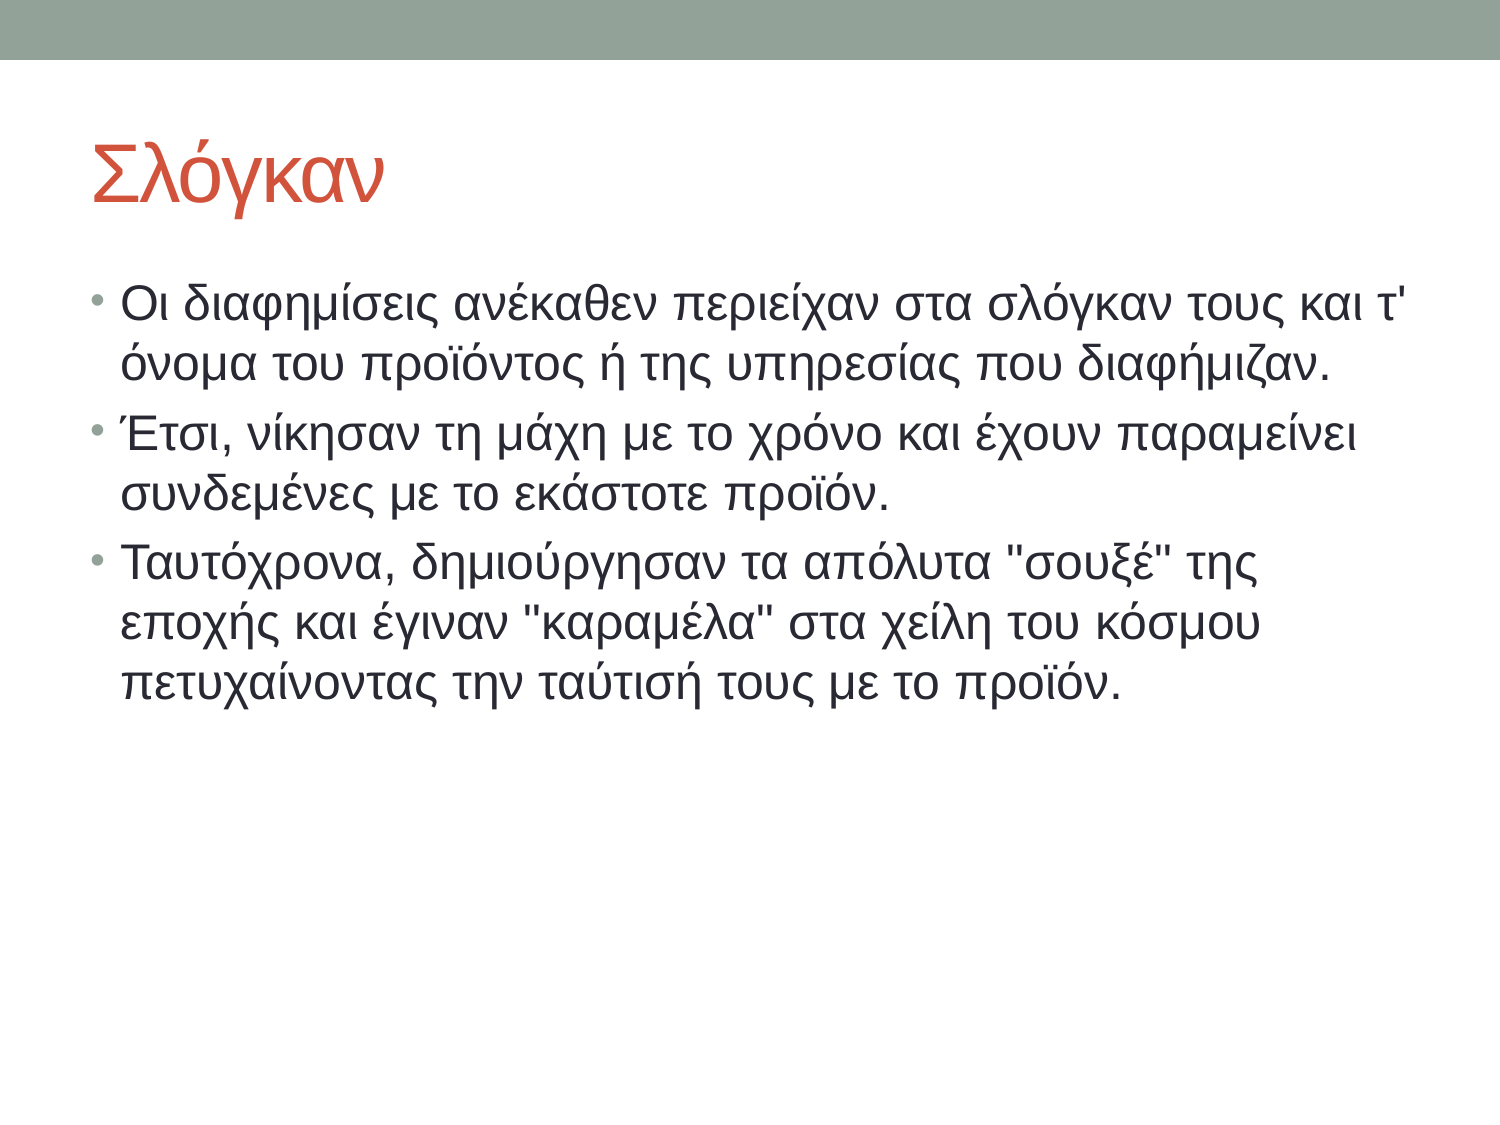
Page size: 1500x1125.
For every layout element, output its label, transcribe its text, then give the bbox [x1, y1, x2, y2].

title Σλόγκαν [75, 87, 1425, 250]
list Oι διαφημίσεις ανέκαθεν περιείχαν στα σλόγκαν τους και τ' όνομα του προϊόντος ή της υπηρεσίας που διαφήμιζαν. Έτσι, νίκησαν τη μάχη με το χρόνο και έχουν παραμείνει συνδεμένες με το εκάστοτε προϊόν. Ταυτόχρονα, δημιούργησαν τα απόλυτα "σουξέ" της εποχής και έγιναν "καραμέλα" στα χείλη του κόσμου πετυχαίνοντας την ταύτισή τους με το προϊόν. [75, 262, 1425, 1063]
